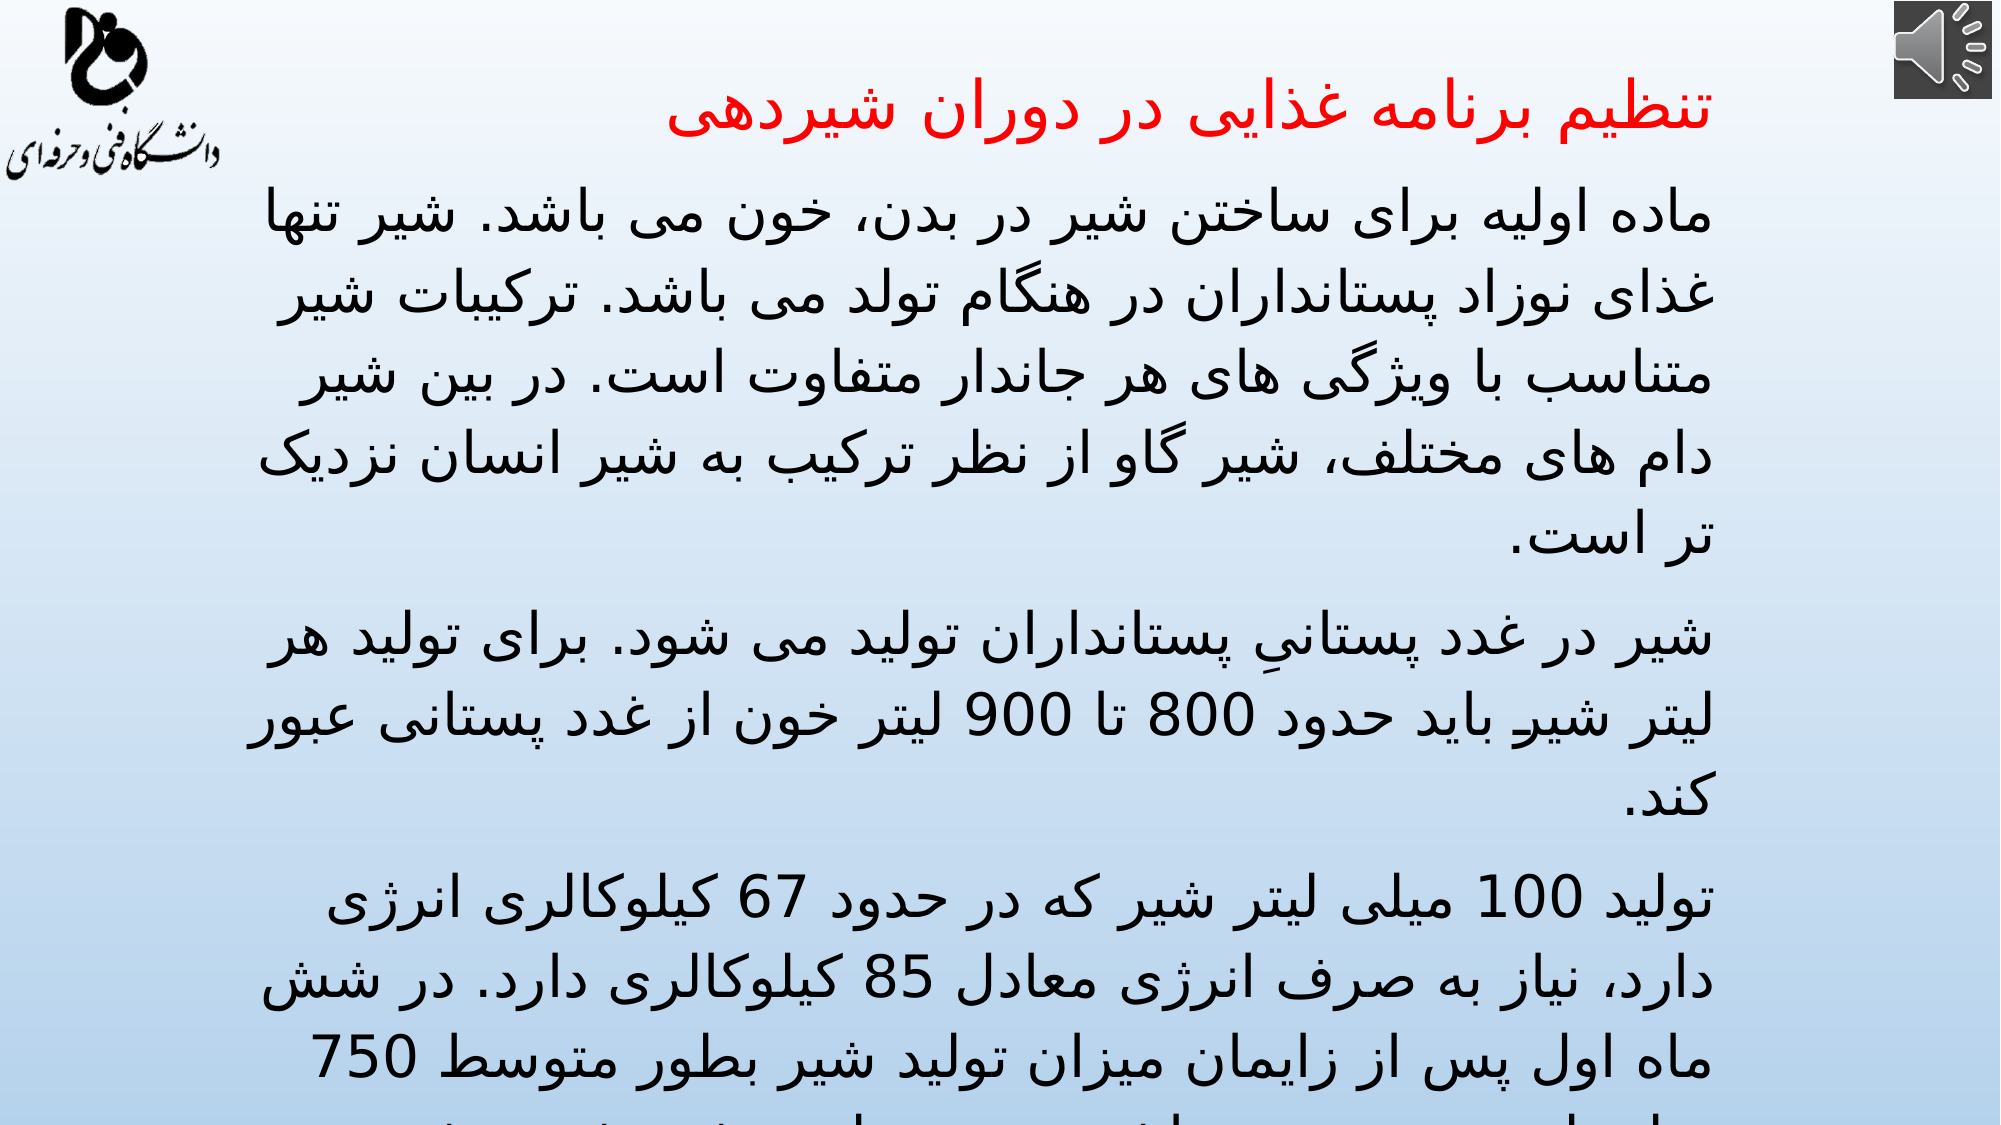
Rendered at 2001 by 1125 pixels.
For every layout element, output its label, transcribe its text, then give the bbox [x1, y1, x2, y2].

picture [0, 0, 225, 225]
picture [1892, 0, 1993, 100]
text_box تنظیم برنامه غذایی در دوران شیردهی ماده اولیه برای ساختن شیر در بدن، خون می باشد. شیر تنها غذای نوزاد پستانداران در هنگام تولد می باشد. ترکیبات شیر متناسب با ویژگی های هر جاندار متفاوت است. در بین شیر دام های مختلف، شیر گاو از نظر ترکیب به شیر انسان نزدیک تر است. شیر در غدد پستانیِ پستانداران تولید می شود. برای تولید هر لیتر شیر باید حدود 800 تا 900 لیتر خون از غدد پستانی عبور کند. تولید 100 میلی لیتر شیر که در حدود 67 کیلوکالری انرژی دارد، نیاز به صرف انرژی معادل 85 کیلوکالری دارد. در شش ماه اول پس از زایمان میزان تولید شیر بطور متوسط 750 میلی لیتر در روز می باشد .جهت تولید بیشتر شیر ،تشویق مادران به نوشیدن زیاد شیر و مایعات ( 2 تا 3 لیتر در روز) لازم است . [212, 42, 1731, 1125]
